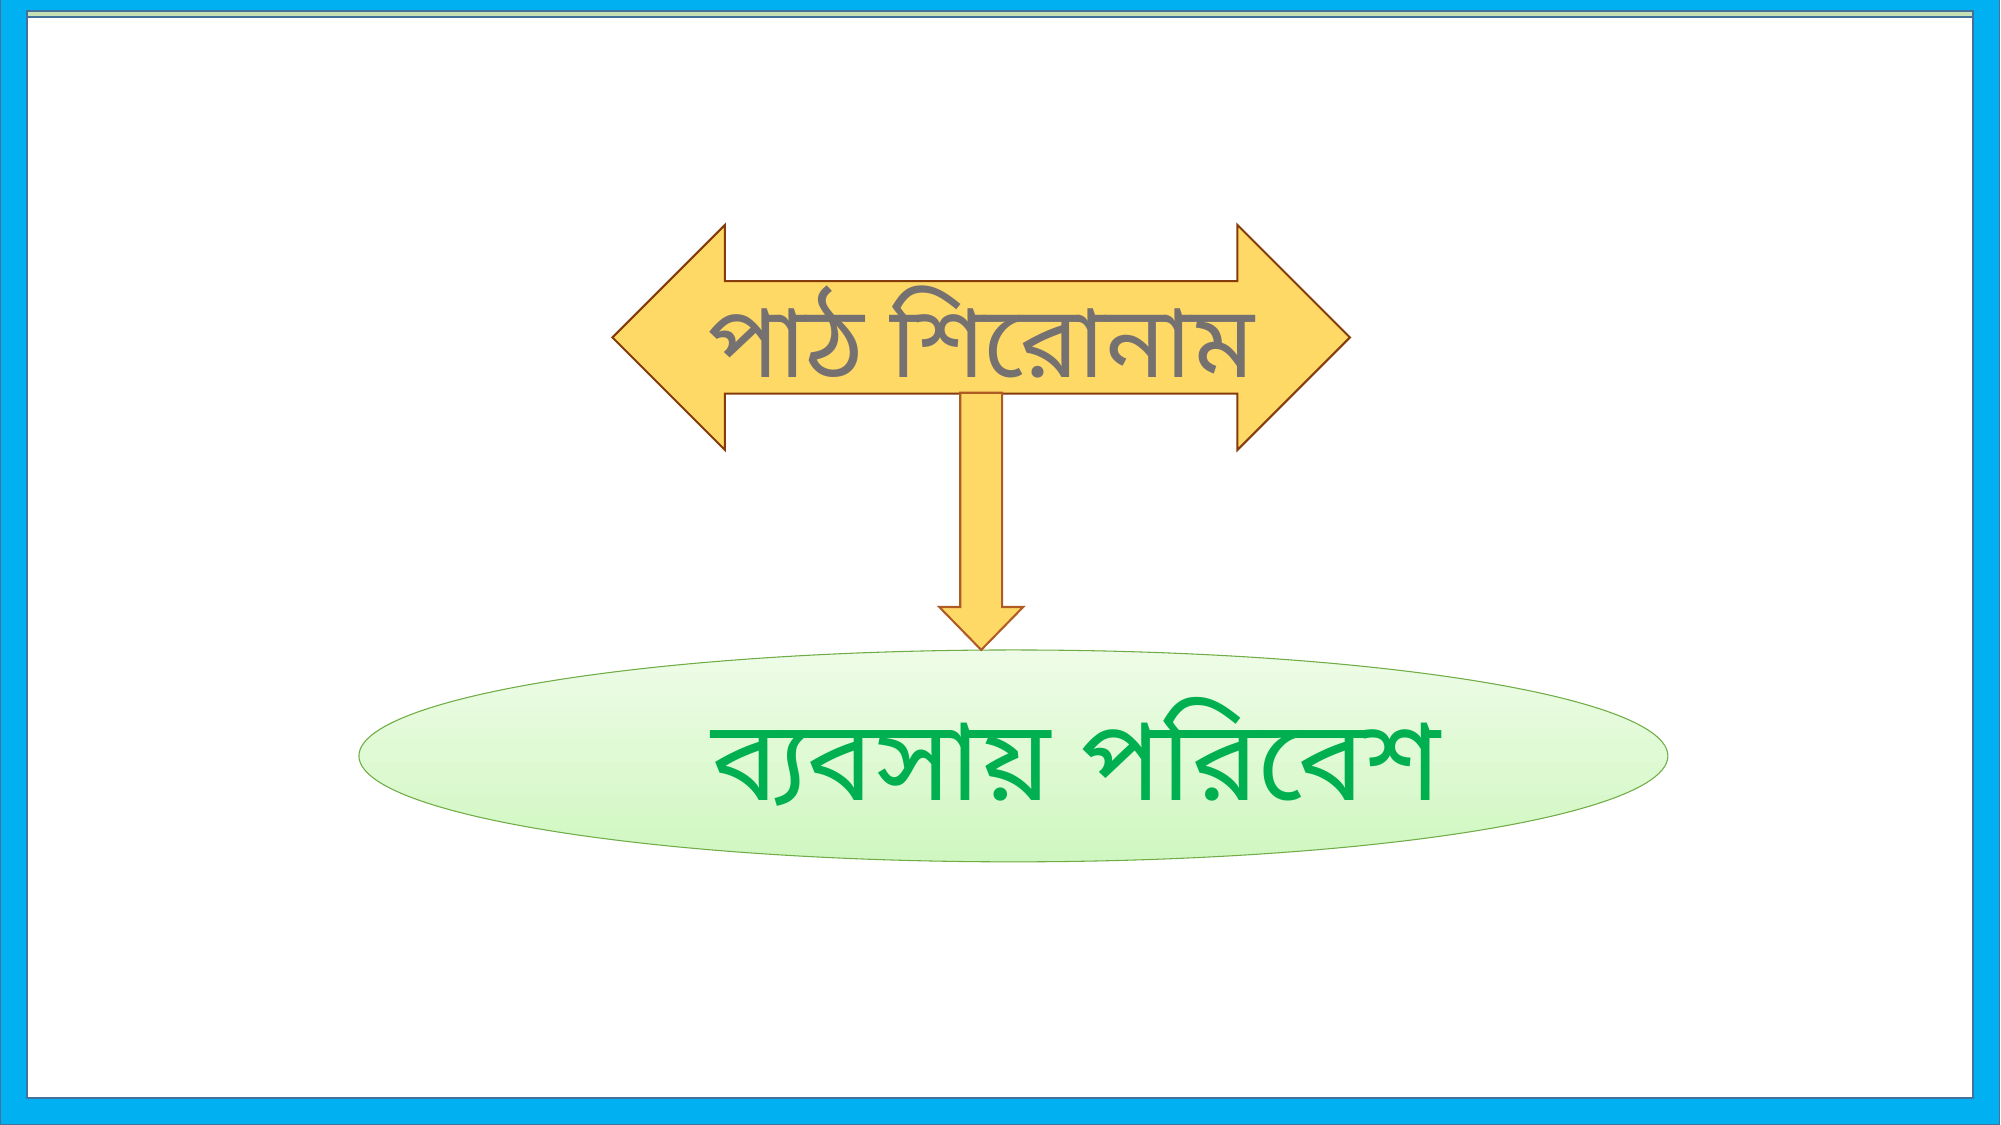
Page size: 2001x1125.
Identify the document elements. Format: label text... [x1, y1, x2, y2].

text_box পাঠ শিরোনাম [610, 222, 1352, 453]
text_box [936, 391, 1026, 652]
text_box [28, 12, 1972, 18]
text_box ব্যবসায় পরিবেশ [358, 649, 1669, 863]
text_box [0, 0, 2000, 1125]
